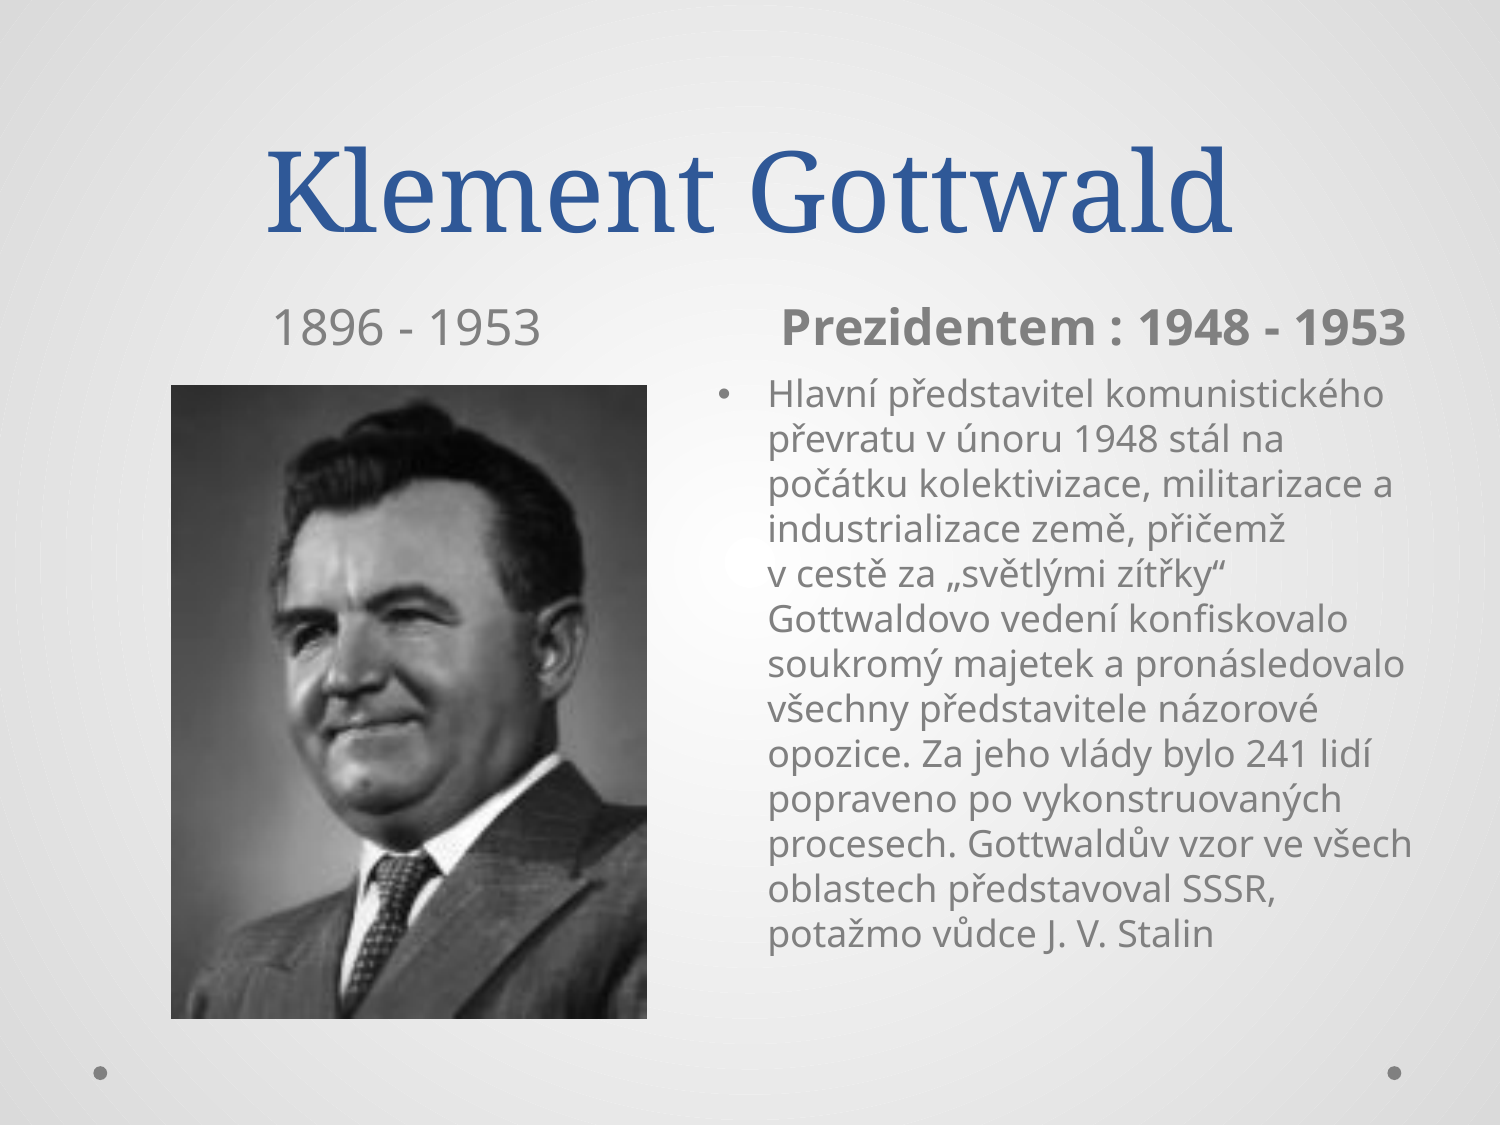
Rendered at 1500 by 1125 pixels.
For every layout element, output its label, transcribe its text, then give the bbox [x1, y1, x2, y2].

list Prezidentem : 1948 - 1953 [762, 262, 1426, 363]
list 1896 - 1953 [75, 262, 738, 363]
title Klement Gottwald [75, 0, 1425, 263]
list Hlavní představitel komunistického převratu v únoru 1948 stál na počátku kolektivizace, militarizace a industrializace země, přičemž v cestě za „světlými zítřky“ Gottwaldovo vedení konfiskovalo soukromý majetek a pronásledovalo všechny představitele názorové opozice. Za jeho vlády bylo 241 lidí popraveno po vykonstruovaných procesech. Gottwaldův vzor ve všech oblastech představoval SSSR, potažmo vůdce J. V. Stalin [702, 363, 1430, 1059]
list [170, 385, 647, 1019]
